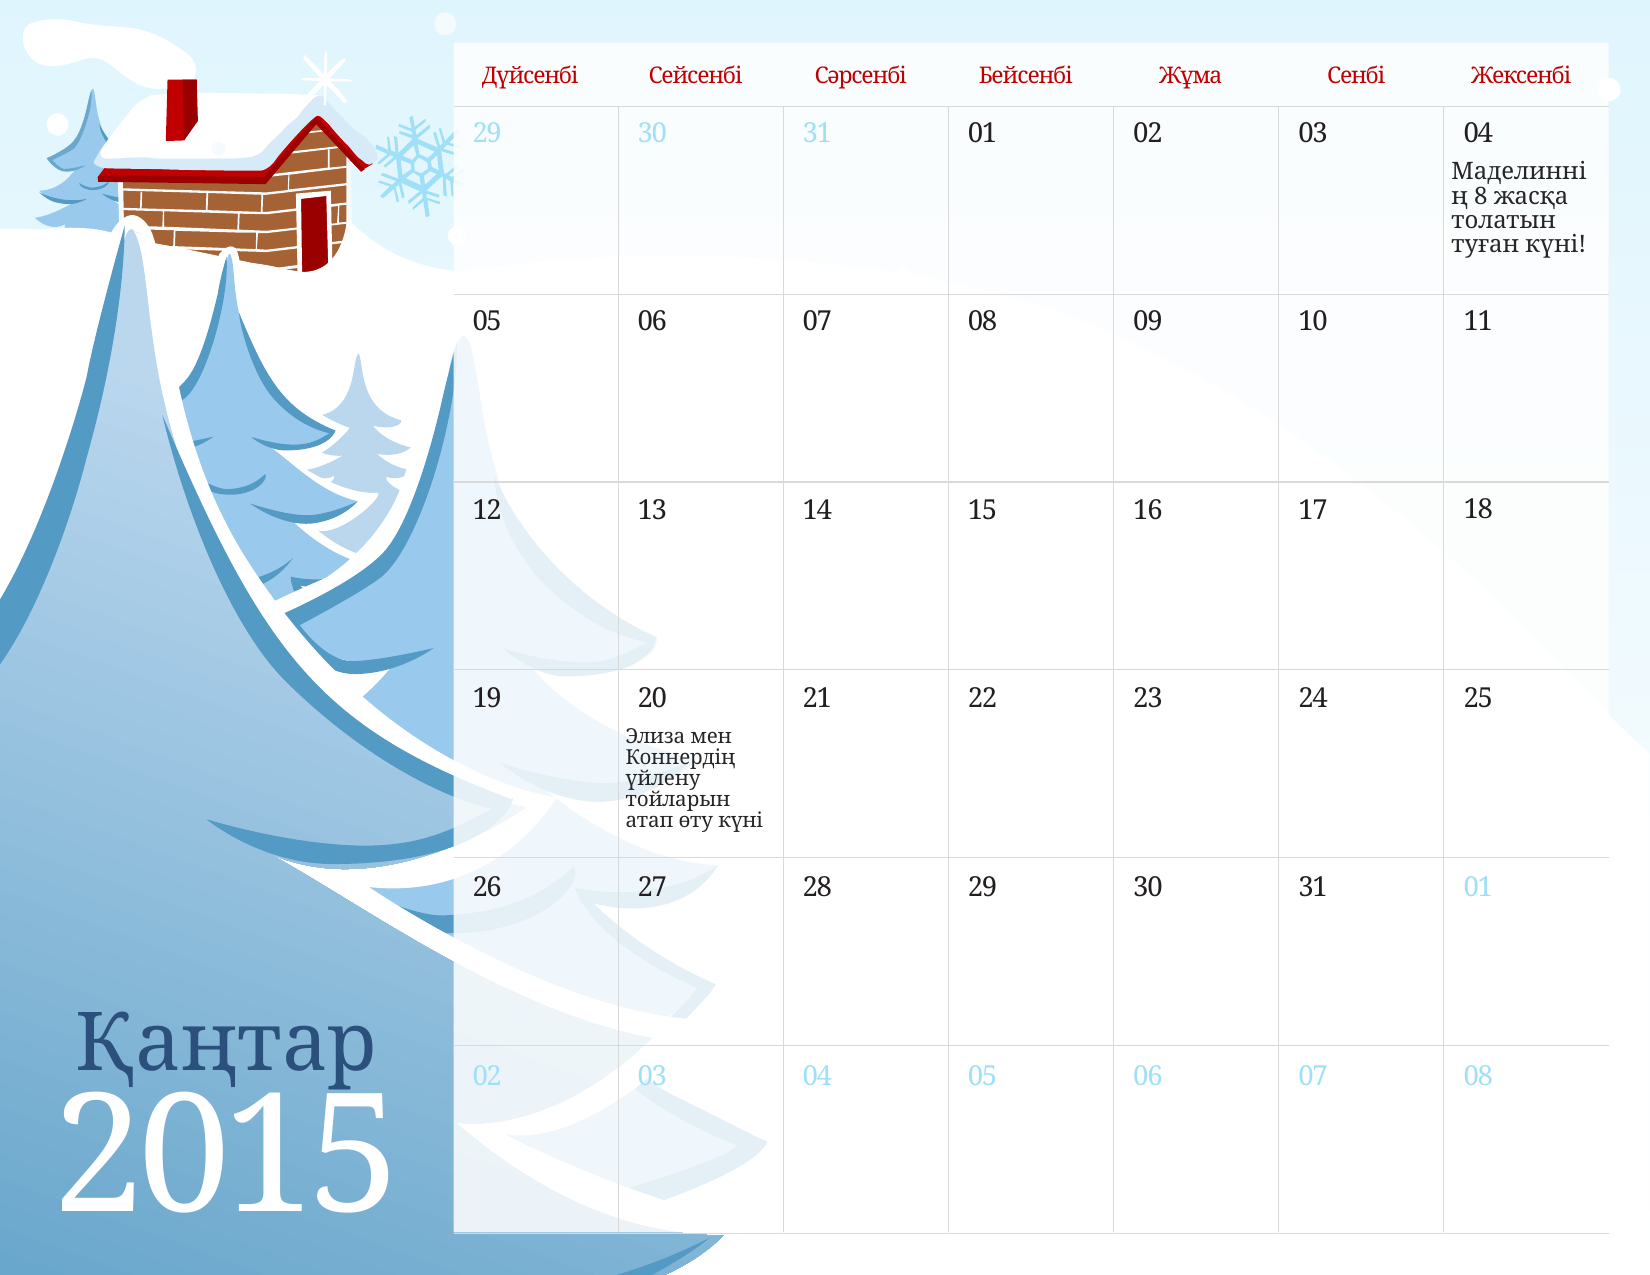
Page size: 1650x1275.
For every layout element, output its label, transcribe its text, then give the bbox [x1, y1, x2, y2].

list Элиза мен Коннердің үйлену тойларын атап өту күні [621, 722, 770, 859]
list Маделиннің 8 жасқа толатын туған күні! [1446, 155, 1596, 292]
